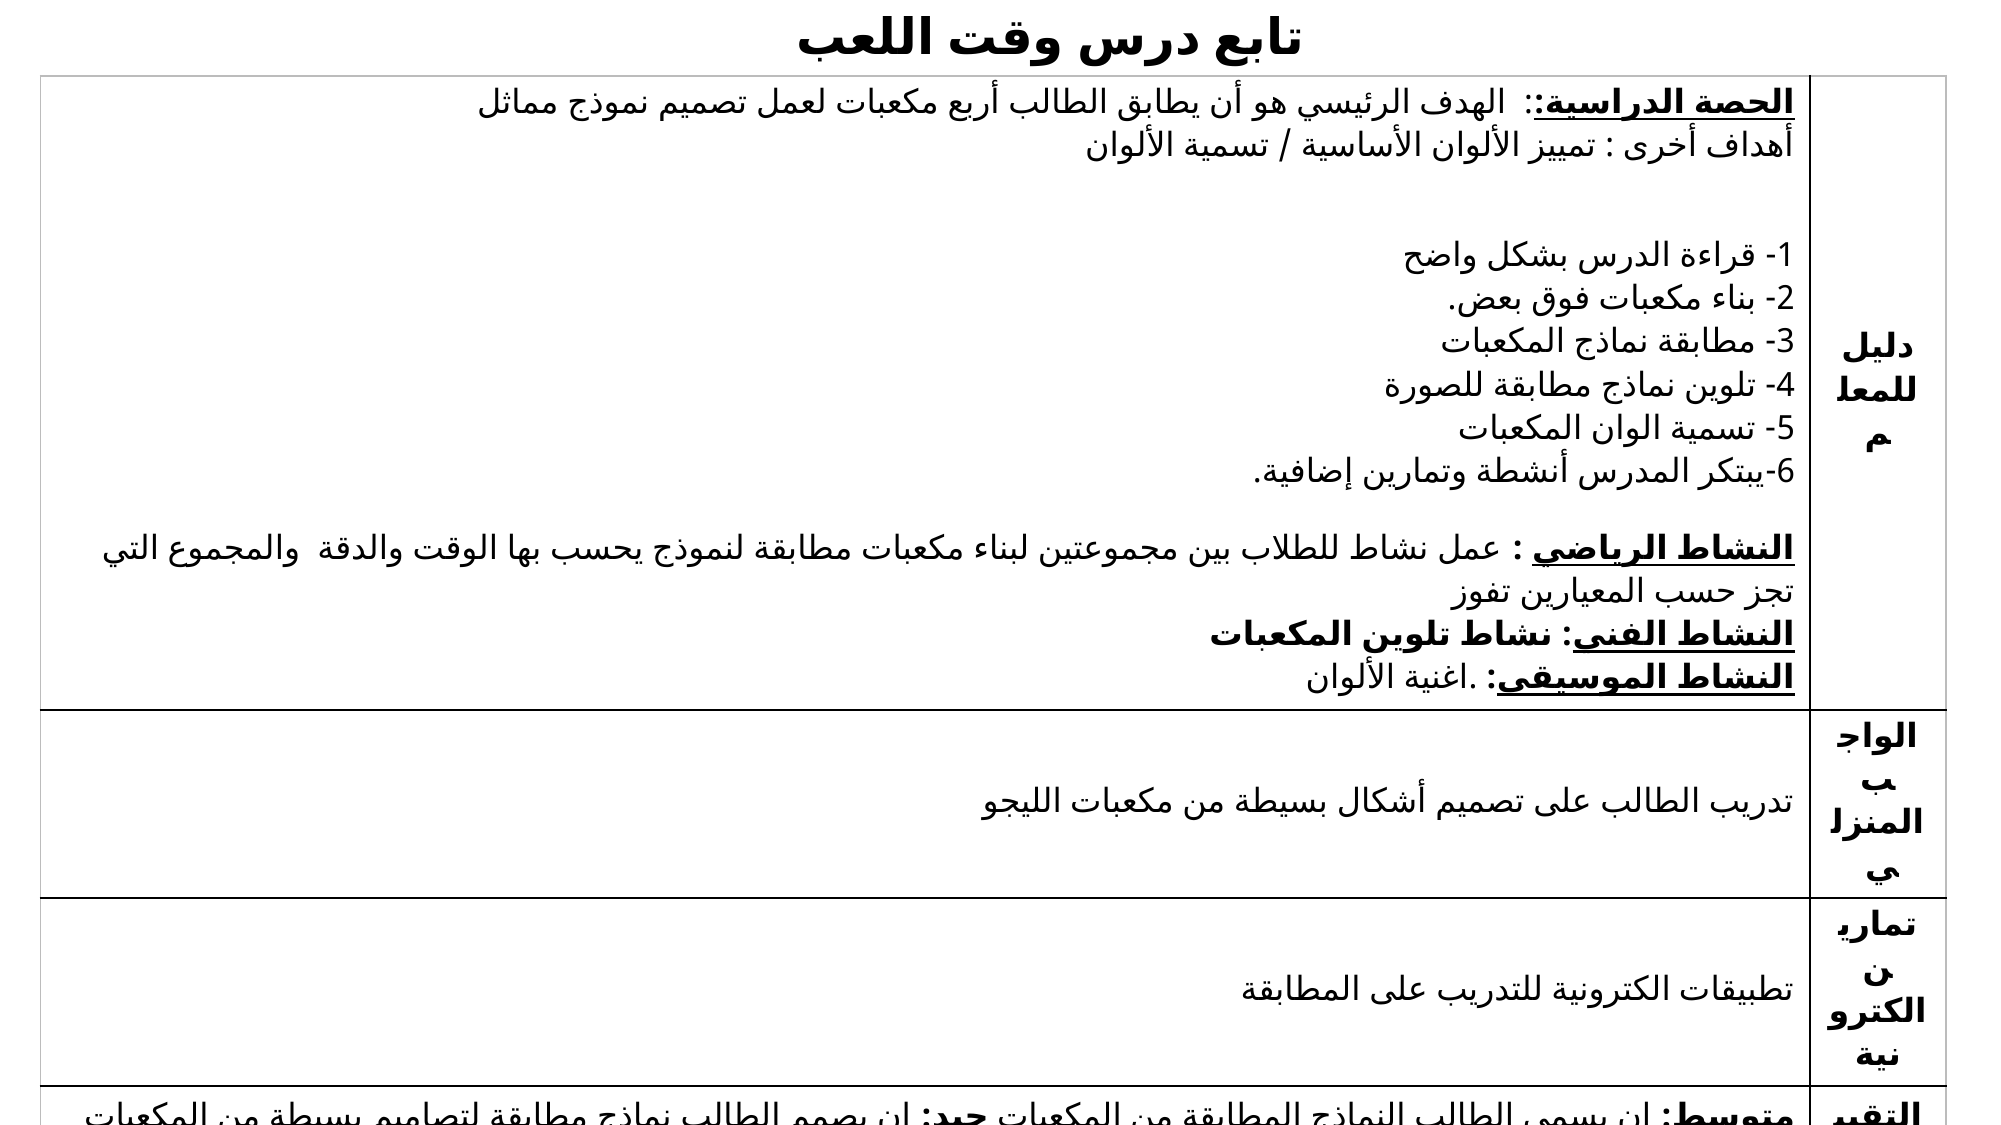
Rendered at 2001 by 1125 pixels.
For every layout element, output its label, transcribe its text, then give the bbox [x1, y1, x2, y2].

table_cell تدريب الطالب على تصميم أشكال بسيطة من مكعبات الليجو [41, 711, 1809, 897]
table_header الحصة الدراسية:: الهدف الرئيسي هو أن يطابق الطالب أربع مكعبات لعمل تصميم نموذج مماثل أهداف أخرى : تمييز الألوان الأساسية / تسمية الألوان 1- قراءة الدرس بشكل واضح 2- بناء مكعبات فوق بعض. 3- مطابقة نماذج المكعبات 4- تلوين نماذج مطابقة للصورة 5- تسمية الوان المكعبات 6-يبتكر المدرس أنشطة وتمارين إضافية. النشاط الرياضي : عمل نشاط للطلاب بين مجموعتين لبناء مكعبات مطابقة لنموذج يحسب بها الوقت والدقة والمجموع التي تجز حسب المعيارين تفوز النشاط الفني: نشاط تلوين المكعبات النشاط الموسيقى: .اغنية الألوان [41, 77, 1809, 709]
table_cell متوسط: ان يسمي الطالب النماذج المطابقة من المكعبات جيد: ان يصمم الطالب نماذج مطابقة لتصاميم بسيطة من المكعبات مرتفع: ان يطابق الطالب نماذج معقدة من المكعبات [41, 1087, 1809, 1125]
table_cell التقييم [1811, 1087, 1945, 1125]
table_cell تمارين الكترونية [1811, 899, 1945, 1085]
table_header دليل للمعلم [1811, 77, 1945, 709]
table_cell تطبيقات الكترونية للتدريب على المطابقة [41, 899, 1809, 1085]
text_box تابع درس وقت اللعب [651, 0, 1450, 73]
table_cell الواجب المنزلي [1811, 711, 1945, 897]
